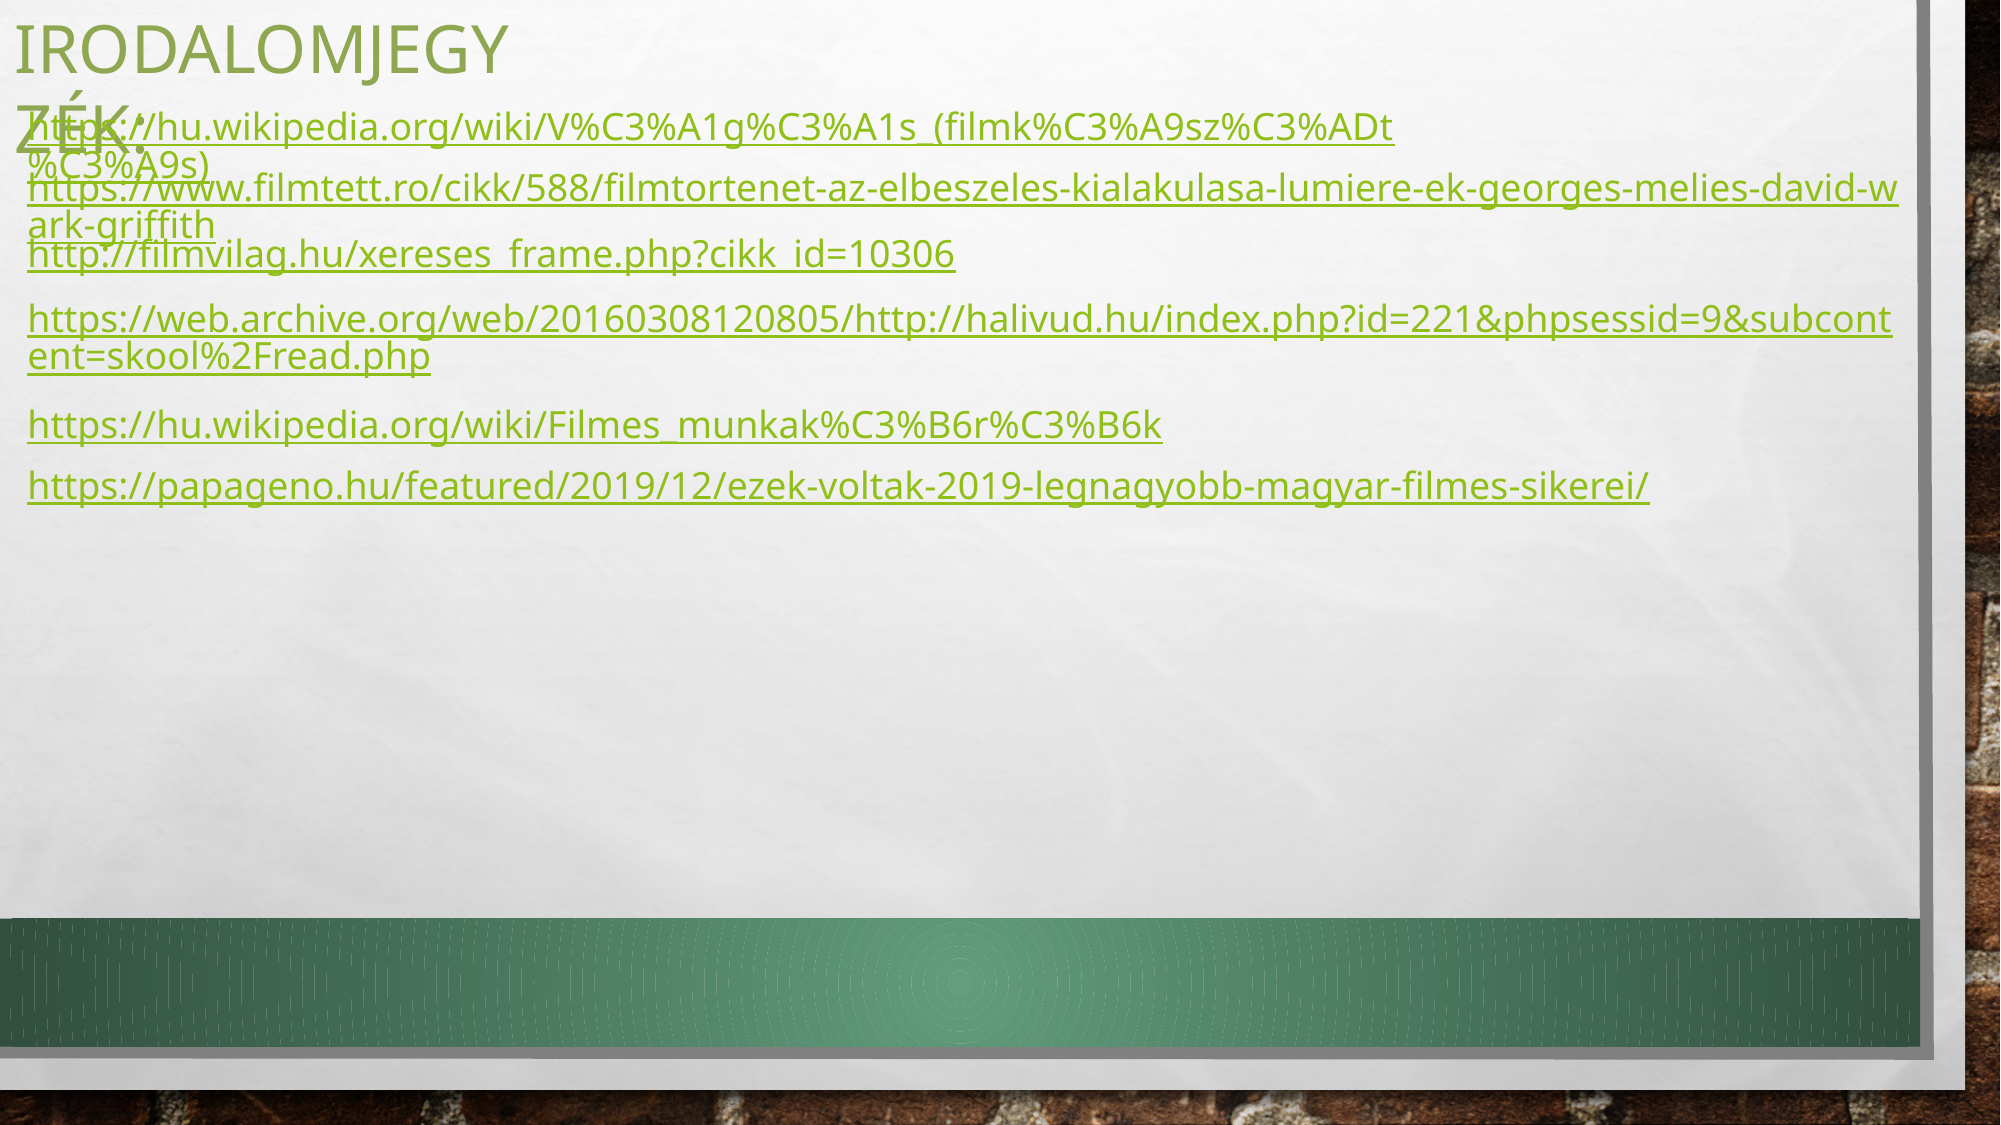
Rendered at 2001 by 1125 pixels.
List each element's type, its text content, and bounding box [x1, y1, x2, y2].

text_box IRODALOMJEGYZÉK: [0, 0, 530, 175]
picture [0, 0, 2000, 1125]
text_box http://filmvilag.hu/xereses_frame.php?cikk_id=10306 [12, 222, 1834, 287]
text_box https://hu.wikipedia.org/wiki/Filmes_munkak%C3%B6r%C3%B6k [12, 393, 1317, 454]
text_box https://hu.wikipedia.org/wiki/V%C3%A1g%C3%A1s_(filmk%C3%A9sz%C3%ADt%C3%A9s) [12, 95, 1417, 156]
text_box https://web.archive.org/web/20160308120805/http://halivud.hu/index.php?id=221&phpsessid=9&subcontent=skool%2Fread.php [12, 287, 1924, 354]
text_box https://papageno.hu/featured/2019/12/ezek-voltak-2019-legnagyobb-magyar-filmes-sikerei/ [12, 454, 1886, 521]
text_box https://www.filmtett.ro/cikk/588/filmtortenet-az-elbeszeles-kialakulasa-lumiere-ek-georges-melies-david-wark-griffith [12, 156, 1924, 223]
